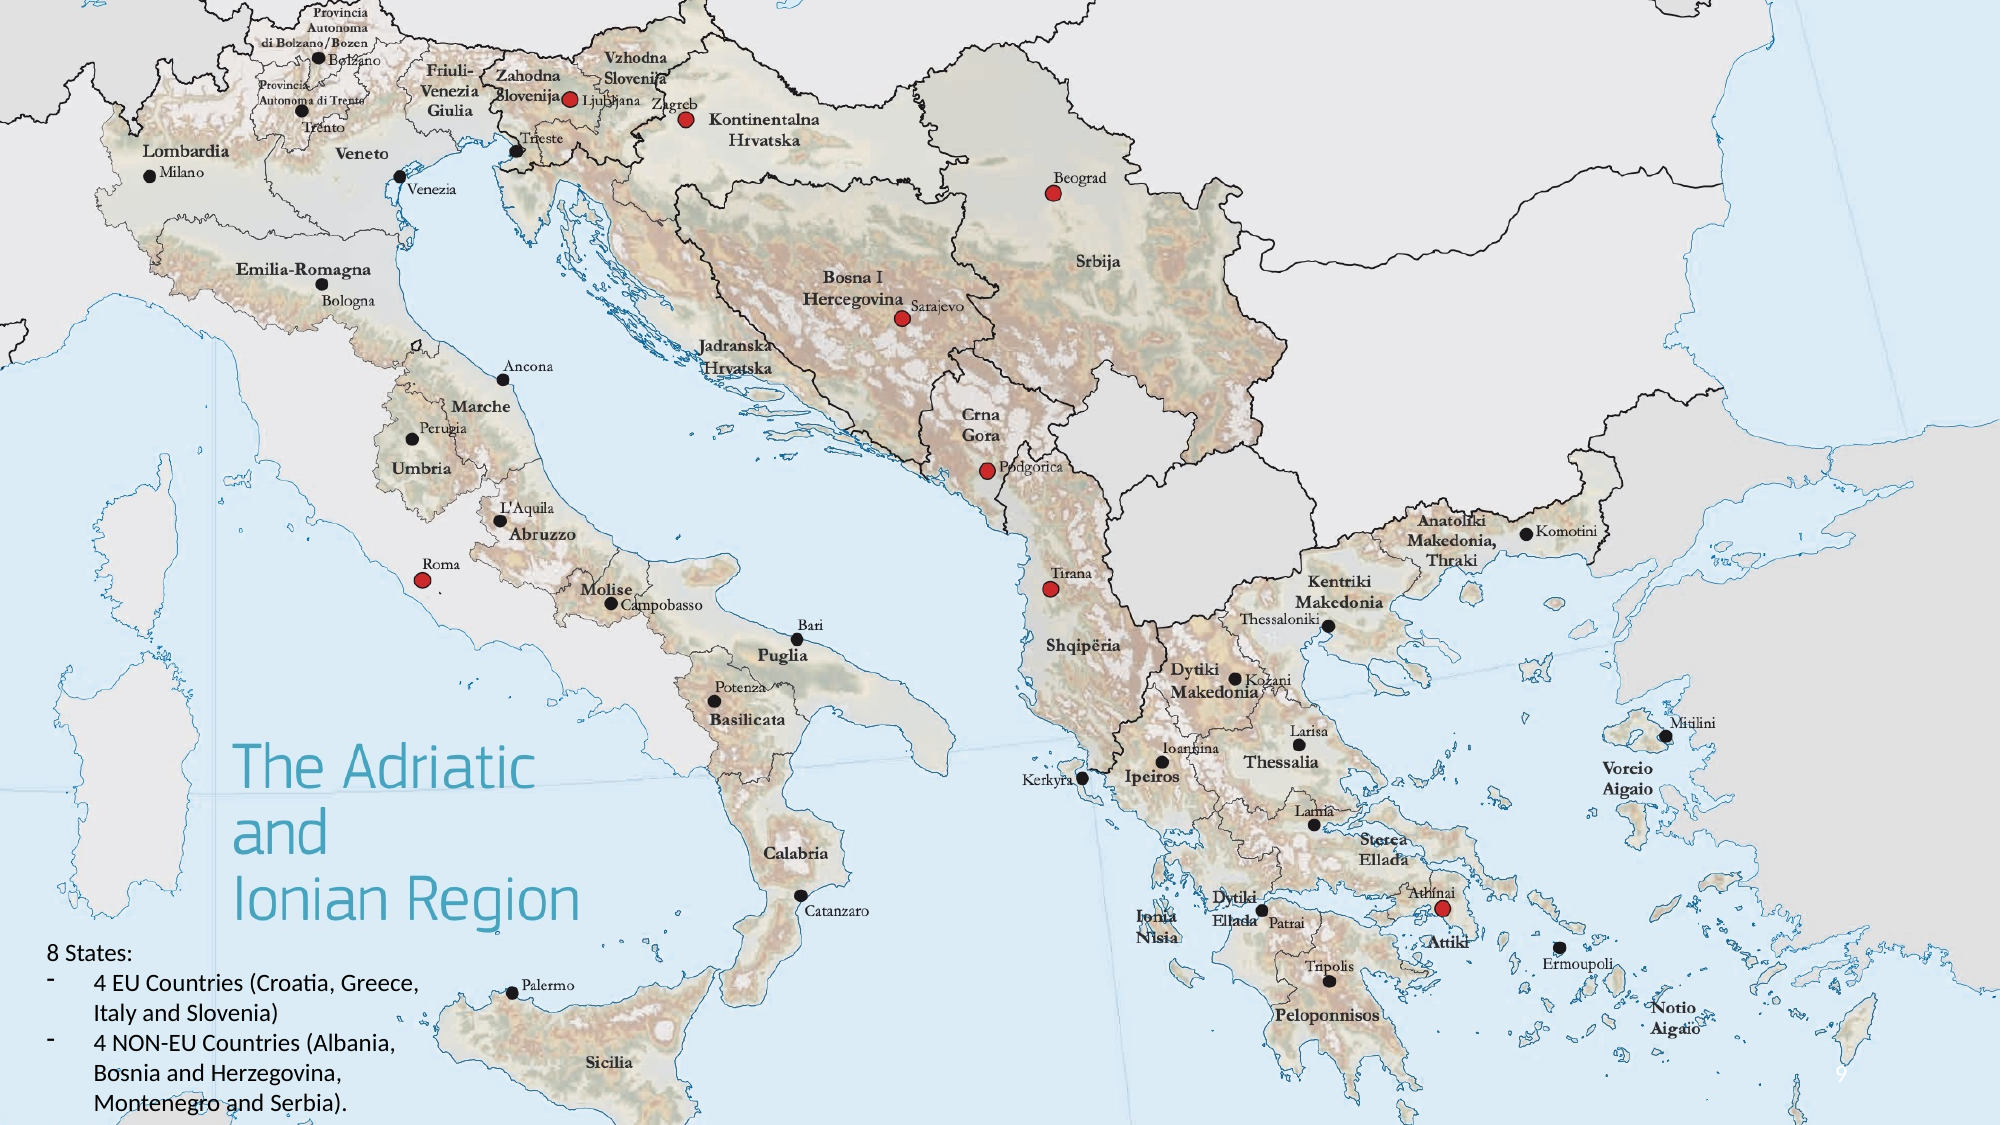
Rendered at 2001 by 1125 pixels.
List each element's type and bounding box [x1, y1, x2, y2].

list [0, 0, 2000, 1125]
